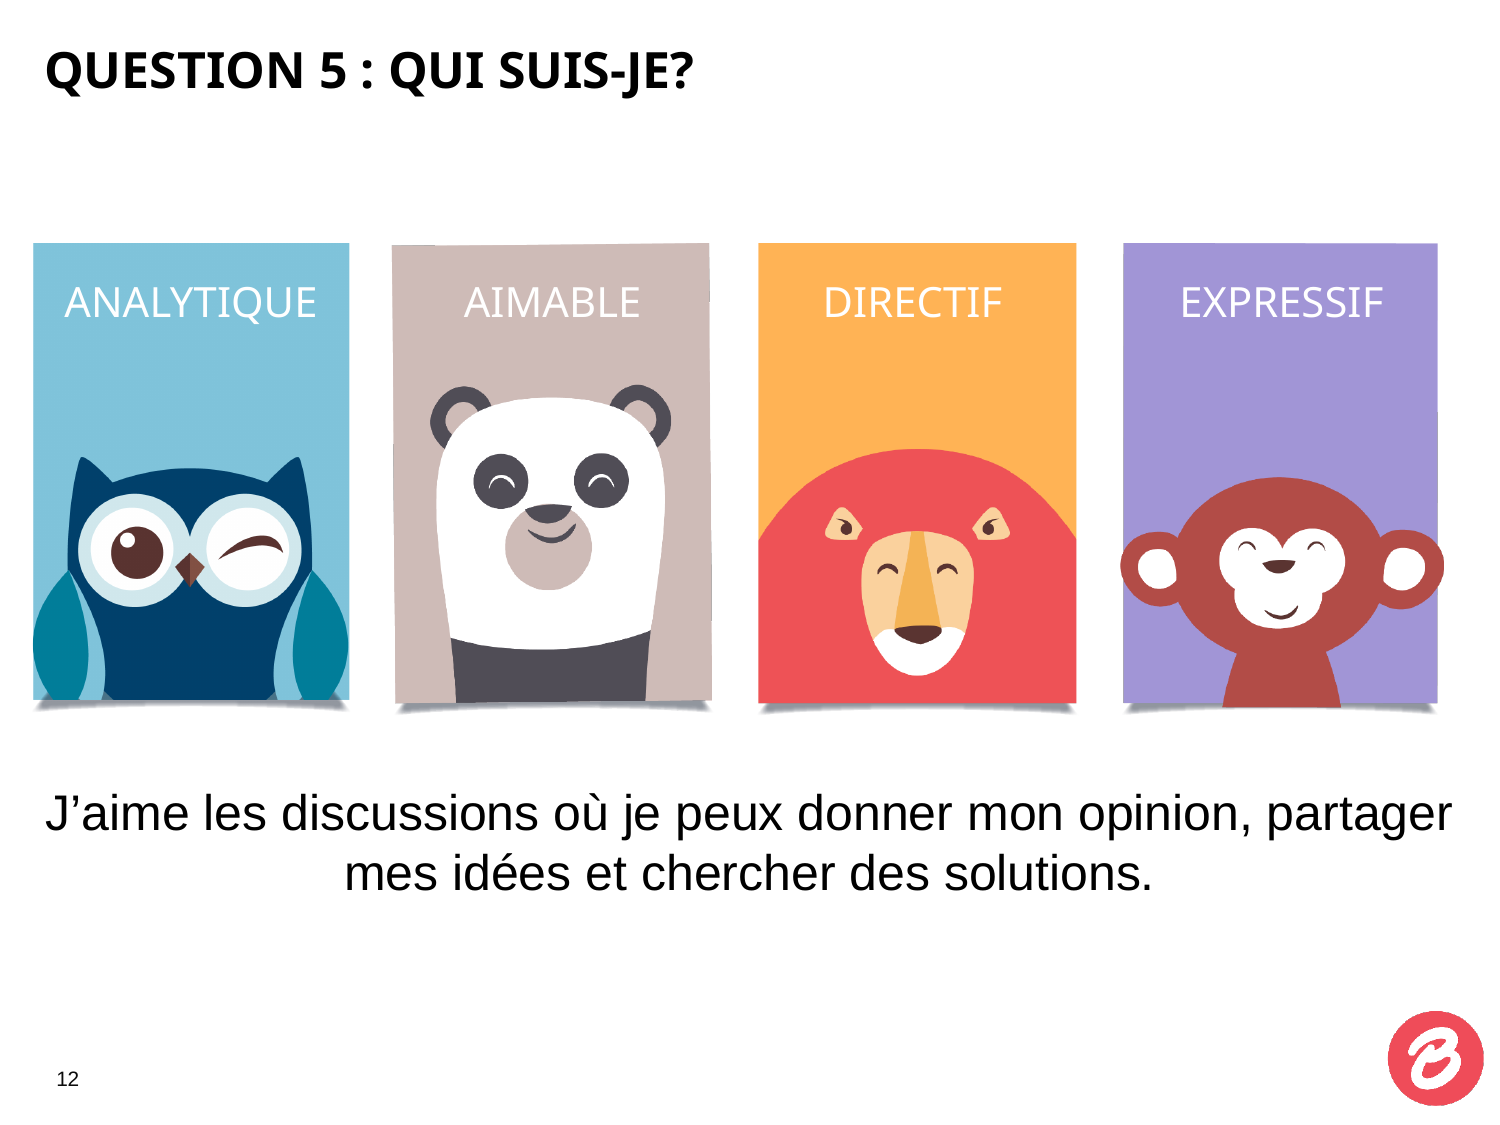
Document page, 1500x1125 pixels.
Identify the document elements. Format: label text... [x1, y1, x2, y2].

list J’aime les discussions où je peux donner mon opinion, partager mes idées et chercher des solutions. [0, 704, 1500, 976]
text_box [391, 243, 716, 717]
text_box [1115, 243, 1448, 717]
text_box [752, 243, 1081, 717]
title QUESTION 5 : QUI SUIS-JE? [29, 0, 1380, 138]
picture [1387, 1010, 1484, 1106]
text_box EXPRESSIF [357, 316, 361, 410]
slide_number ‹#› [41, 1057, 392, 1118]
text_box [29, 243, 353, 713]
